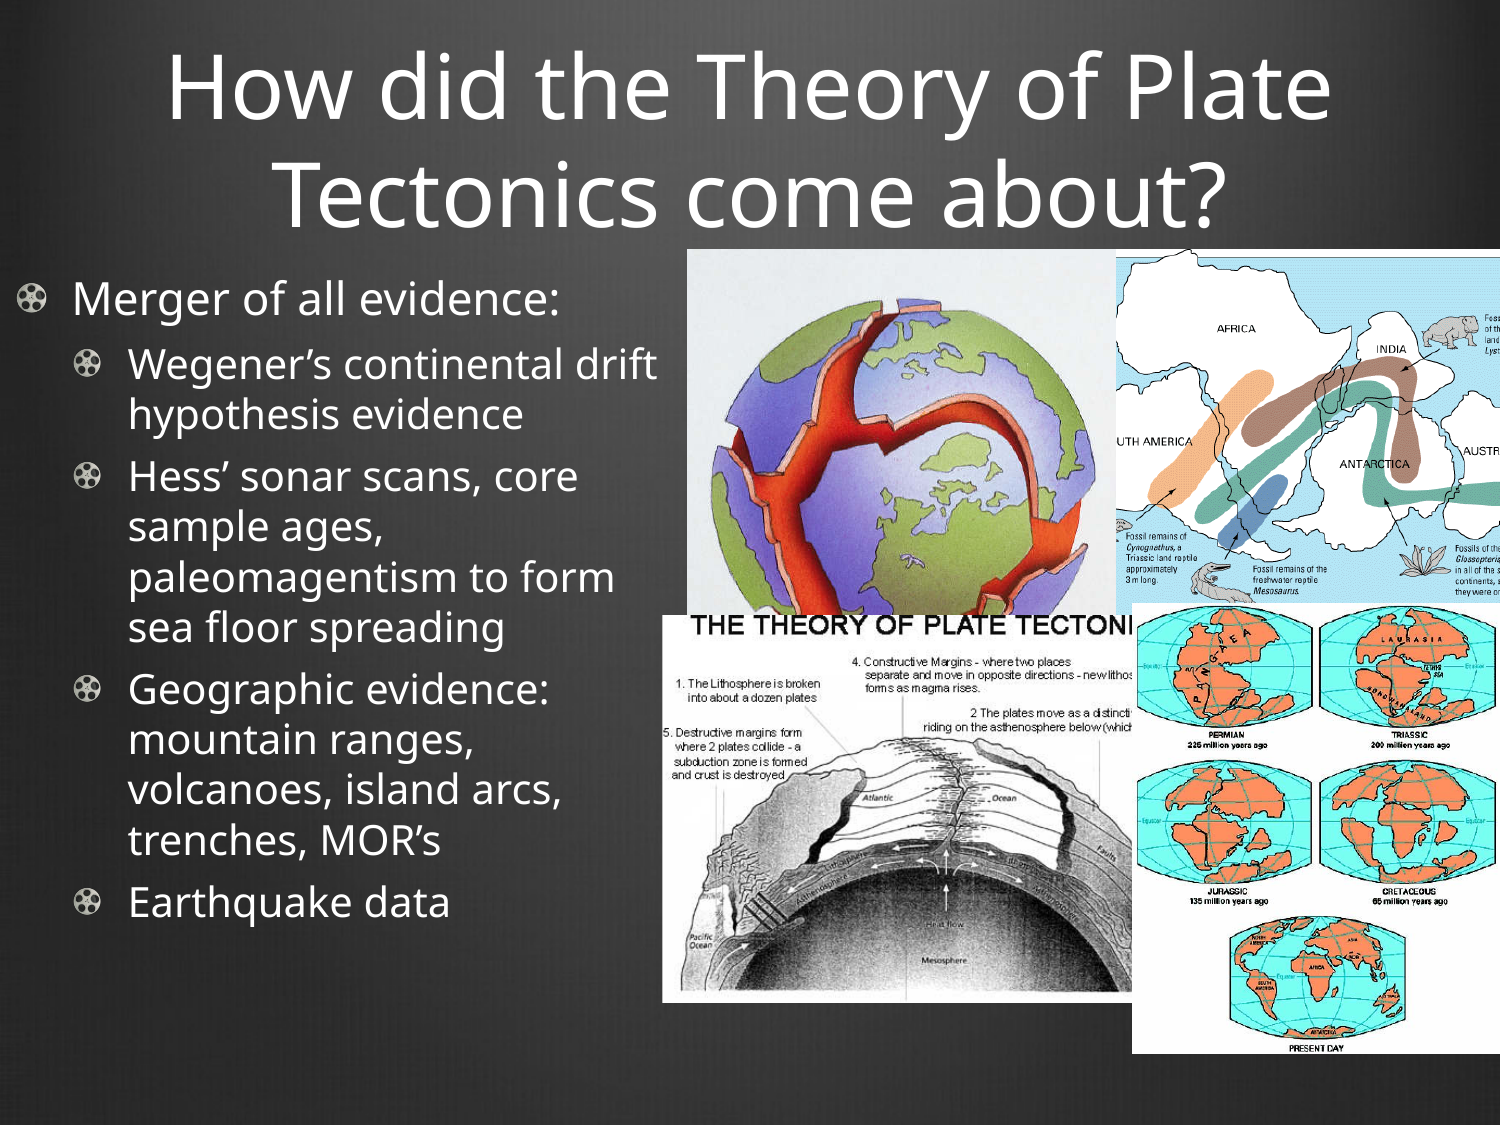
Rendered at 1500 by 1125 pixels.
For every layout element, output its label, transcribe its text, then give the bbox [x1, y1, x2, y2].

picture [72, 673, 102, 703]
picture [72, 347, 102, 378]
picture [15, 281, 48, 314]
picture [72, 886, 102, 916]
picture [72, 460, 102, 490]
picture [662, 249, 1500, 1054]
title How did the Theory of Plate Tectonics come about? [112, 19, 1388, 255]
list Merger of all evidence: Wegener’s continental drift hypothesis evidence Hess’ sonar scans, core sample ages, paleomagentism to form sea floor spreading Geographic evidence: mountain ranges, volcanoes, island arcs, trenches, MOR’s Earthquake data [0, 262, 675, 1125]
